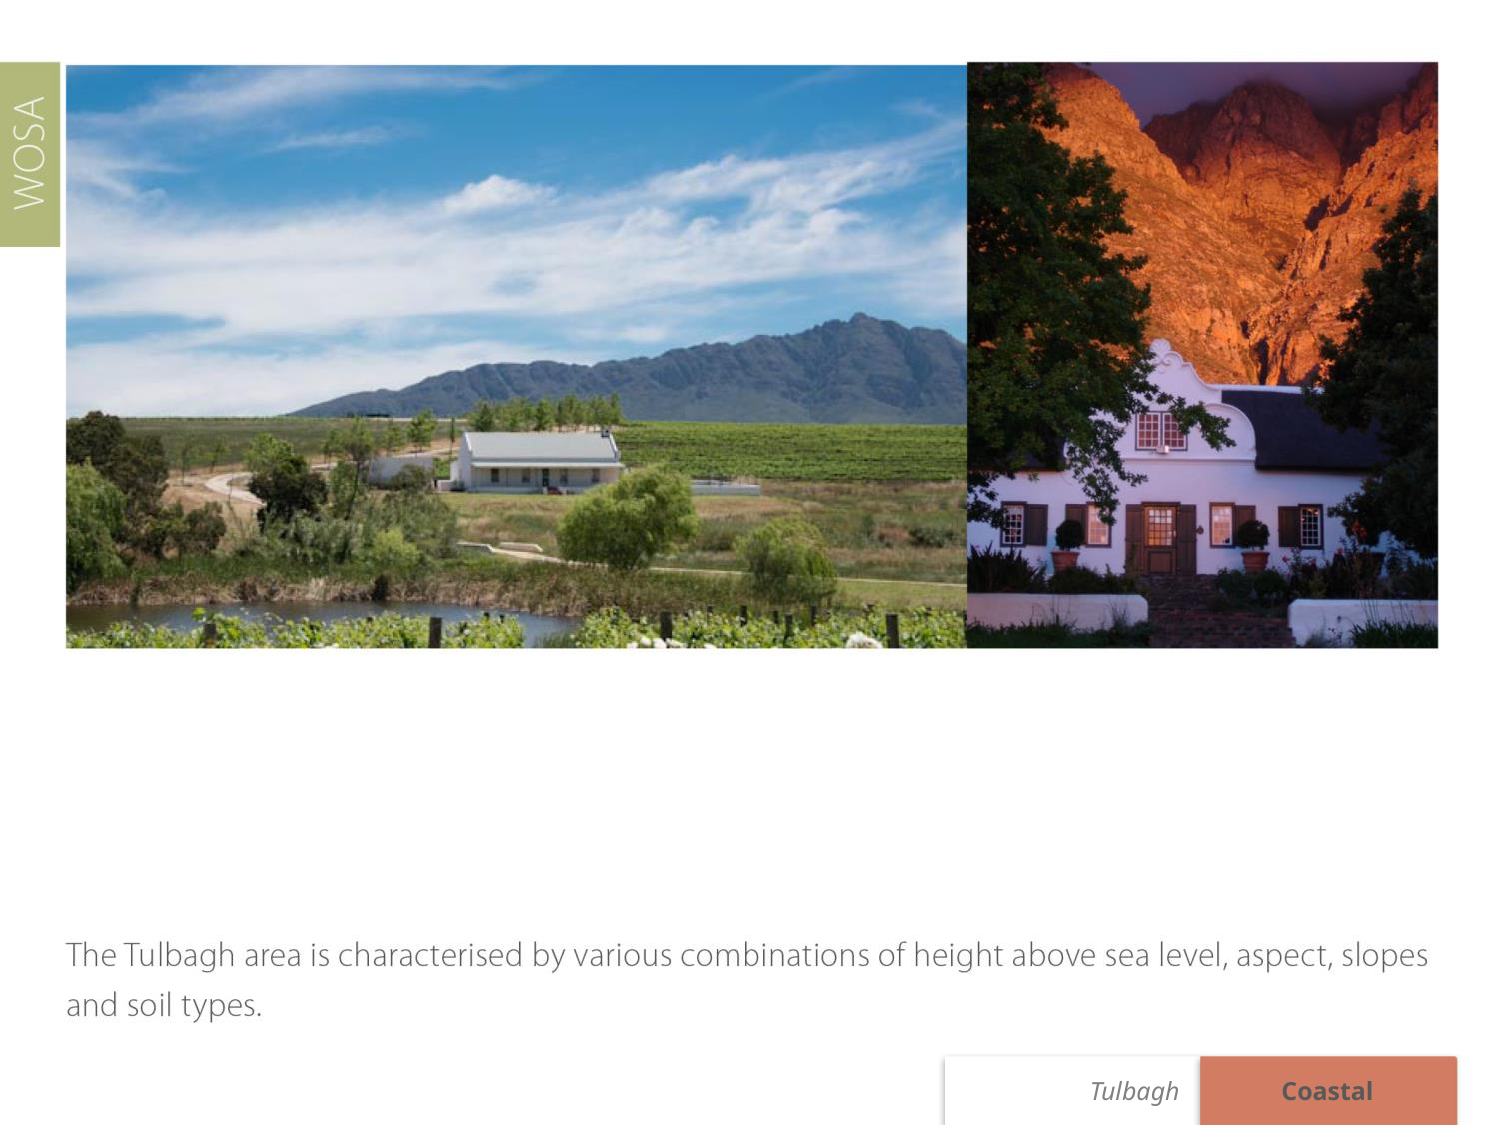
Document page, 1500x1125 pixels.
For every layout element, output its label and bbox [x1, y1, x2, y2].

picture [0, 0, 1500, 1125]
text_box [944, 1055, 1456, 1125]
